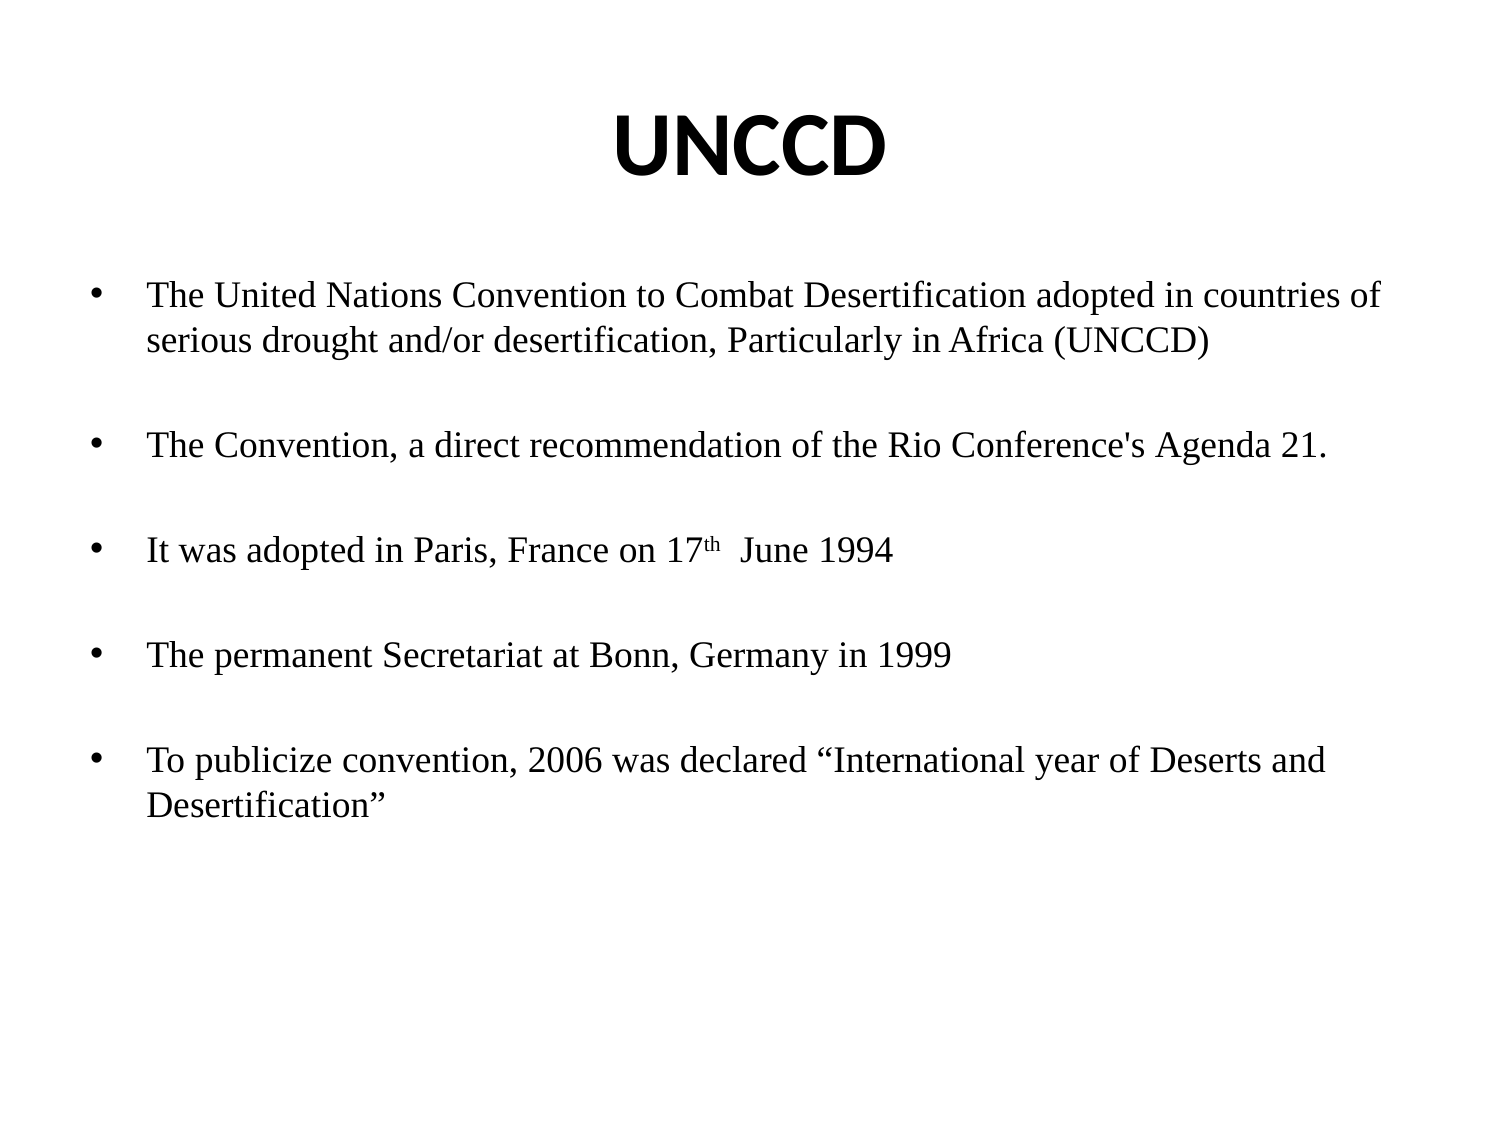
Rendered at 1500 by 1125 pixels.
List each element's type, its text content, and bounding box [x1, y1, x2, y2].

title UNCCD [75, 45, 1425, 233]
list The United Nations Convention to Combat Desertification adopted in countries of serious drought and/or desertification, Particularly in Africa (UNCCD) The Convention, a direct recommendation of the Rio Conference's Agenda 21. It was adopted in Paris, France on 17th June 1994 The permanent Secretariat at Bonn, Germany in 1999 To publicize convention, 2006 was declared “International year of Deserts and Desertification” [75, 262, 1425, 1005]
